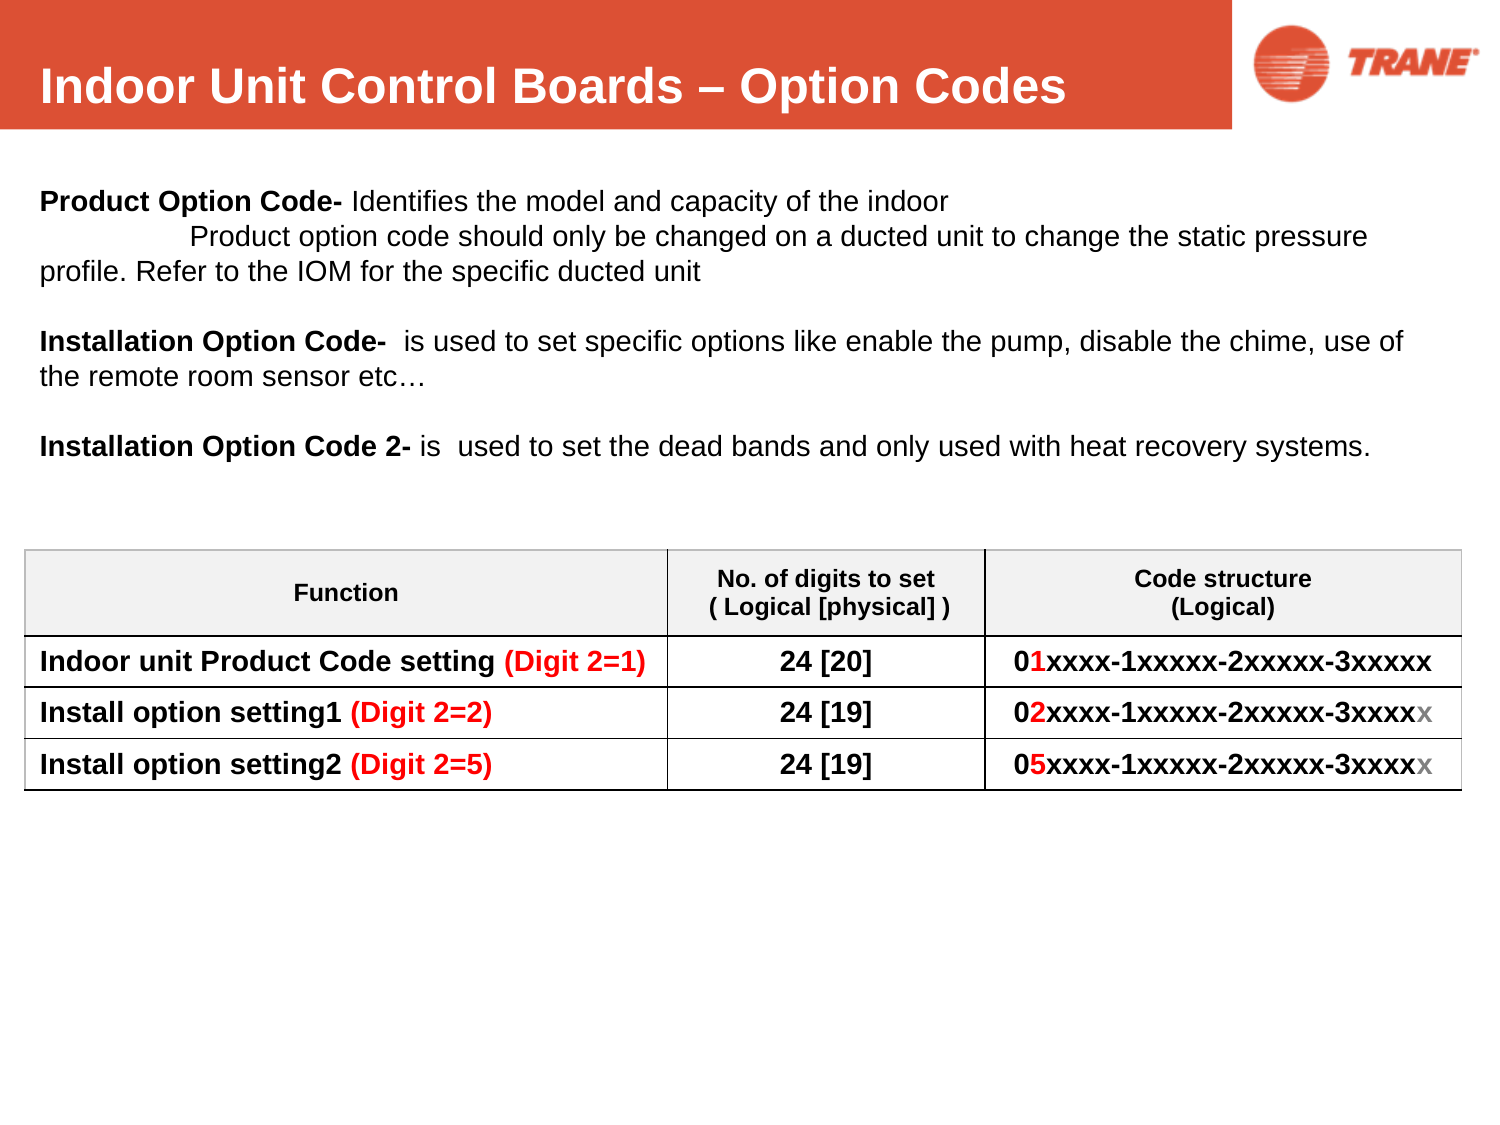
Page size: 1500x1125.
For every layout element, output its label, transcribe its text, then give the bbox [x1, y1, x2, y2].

table_cell Install option setting1 (Digit 2=2) [26, 688, 667, 738]
text_box Indoor Unit Control Boards – Option Codes [24, 45, 1200, 121]
table_header Code structure (Logical) [986, 551, 1461, 635]
table_header Function [26, 575, 667, 635]
table_cell Install option setting2 (Digit 2=5) [26, 739, 667, 789]
table_cell 24 [20] [668, 637, 984, 686]
table_cell 01xxxx-1xxxxx-2xxxxx-3xxxxx [986, 637, 1461, 686]
text_box Product Option Code- Identifies the model and capacity of the indoor Product option code should only be changed on a ducted unit to change the static pressure profile. Refer to the IOM for the specific ducted unit Installation Option Code- is used to set specific options like enable the pump, disable the chime, use of the remote room sensor etc… Installation Option Code 2- is used to set the dead bands and only used with heat recovery systems. [24, 174, 1450, 575]
table_cell Indoor unit Product Code setting (Digit 2=1) [26, 637, 667, 686]
table_cell 24 [19] [668, 739, 984, 789]
picture [1234, 18, 1500, 110]
table_cell 24 [19] [668, 688, 984, 738]
table_header No. of digits to set ( Logical [physical] ) [668, 575, 984, 635]
table_cell 02xxxx-1xxxxx-2xxxxx-3xxxxx [986, 688, 1461, 738]
table_cell 05xxxx-1xxxxx-2xxxxx-3xxxxx [986, 739, 1461, 789]
